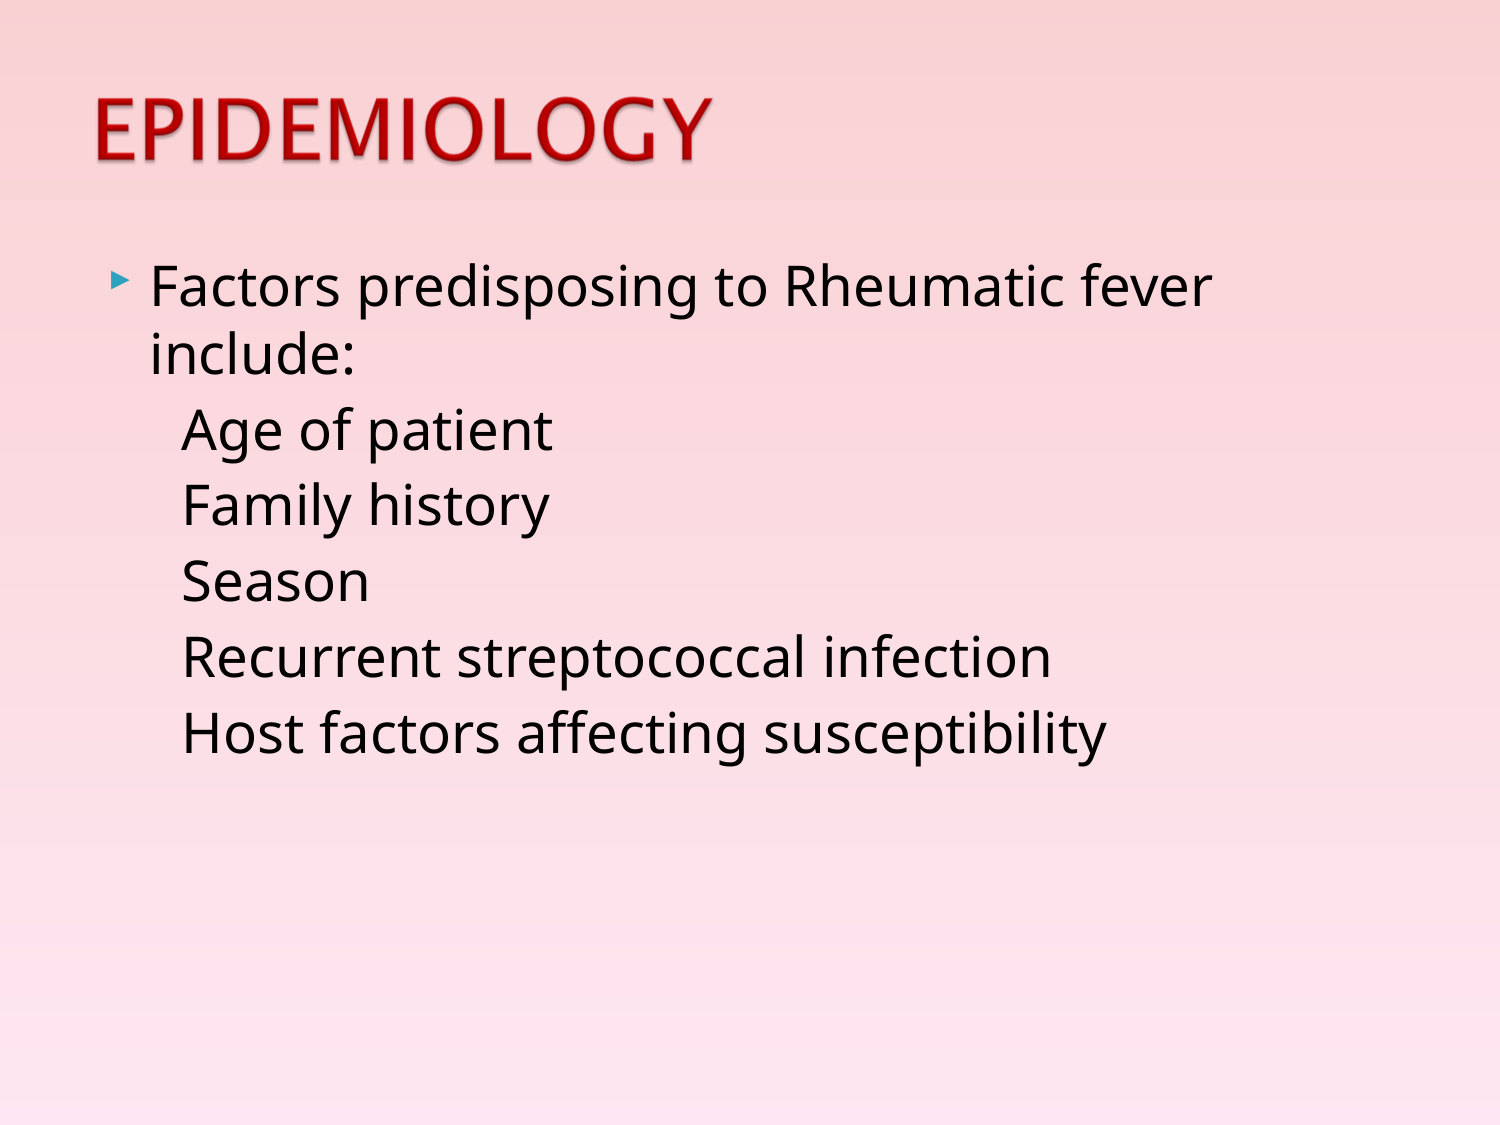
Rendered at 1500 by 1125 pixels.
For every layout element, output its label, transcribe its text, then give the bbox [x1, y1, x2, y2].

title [32, 45, 1425, 249]
list Factors predisposing to Rheumatic fever include: Age of patient Family history Season Recurrent streptococcal infection Host factors affecting susceptibility [75, 249, 1425, 986]
